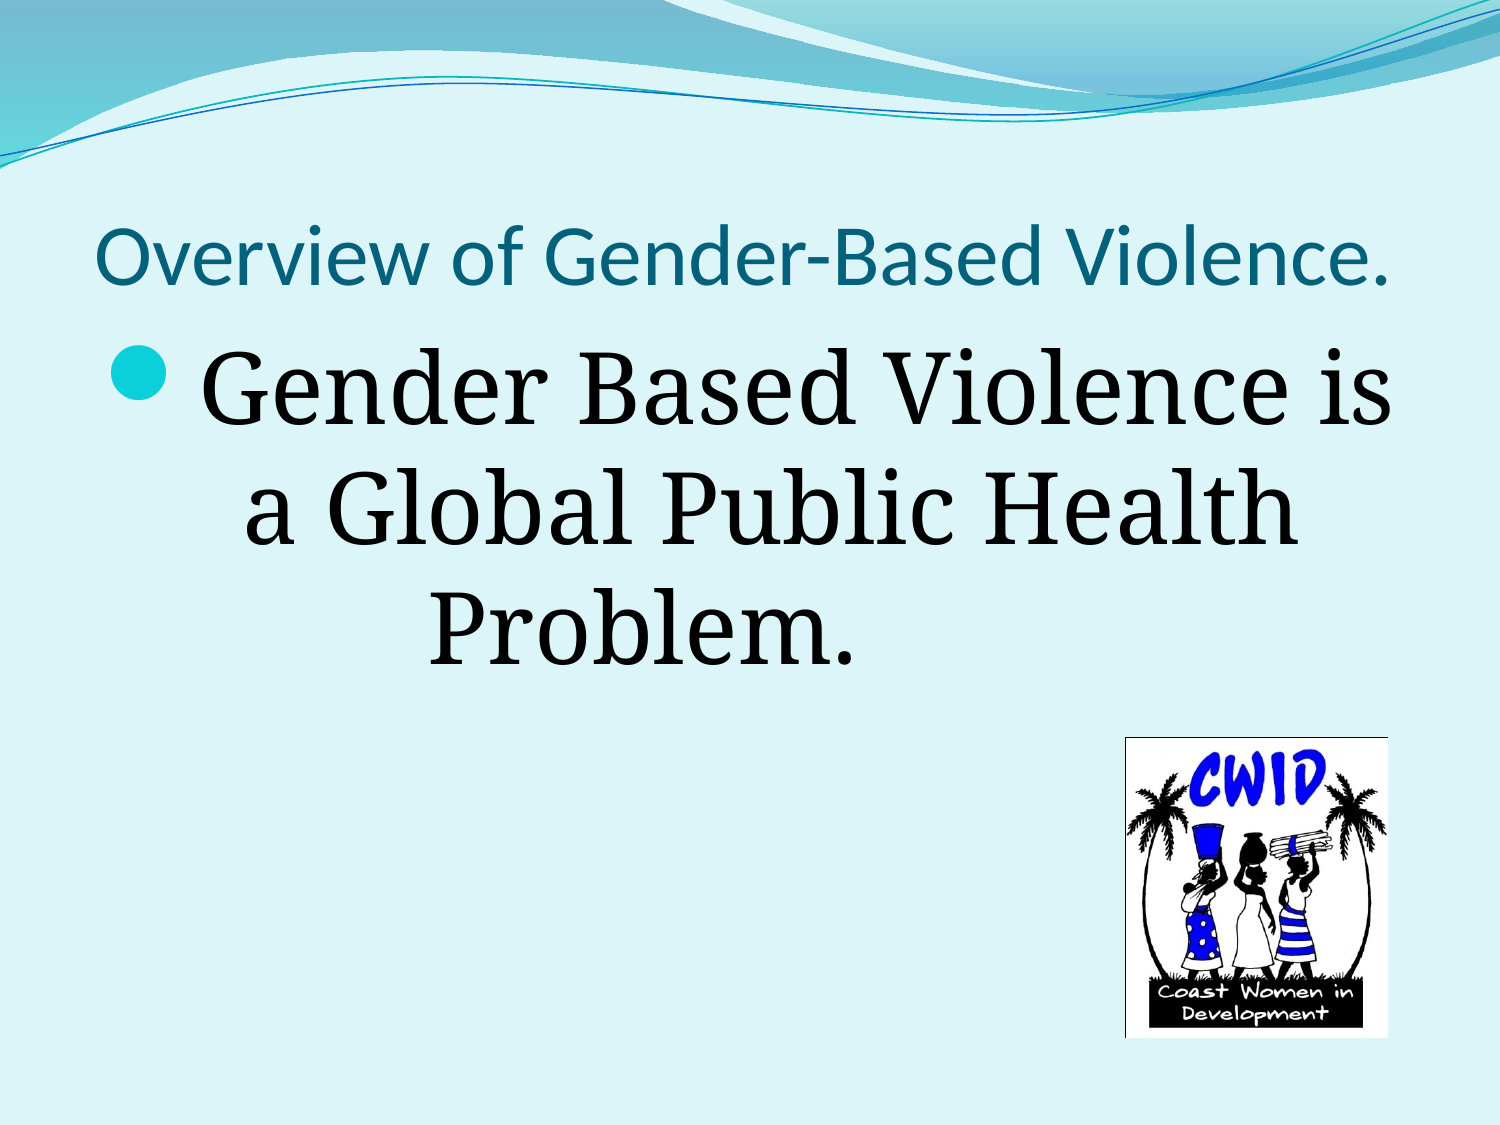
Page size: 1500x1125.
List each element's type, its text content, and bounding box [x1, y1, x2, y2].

list Gender Based Violence is a Global Public Health Problem. [75, 317, 1425, 1038]
picture [1124, 737, 1388, 1038]
title Overview of Gender-Based Violence. [75, 115, 1425, 303]
